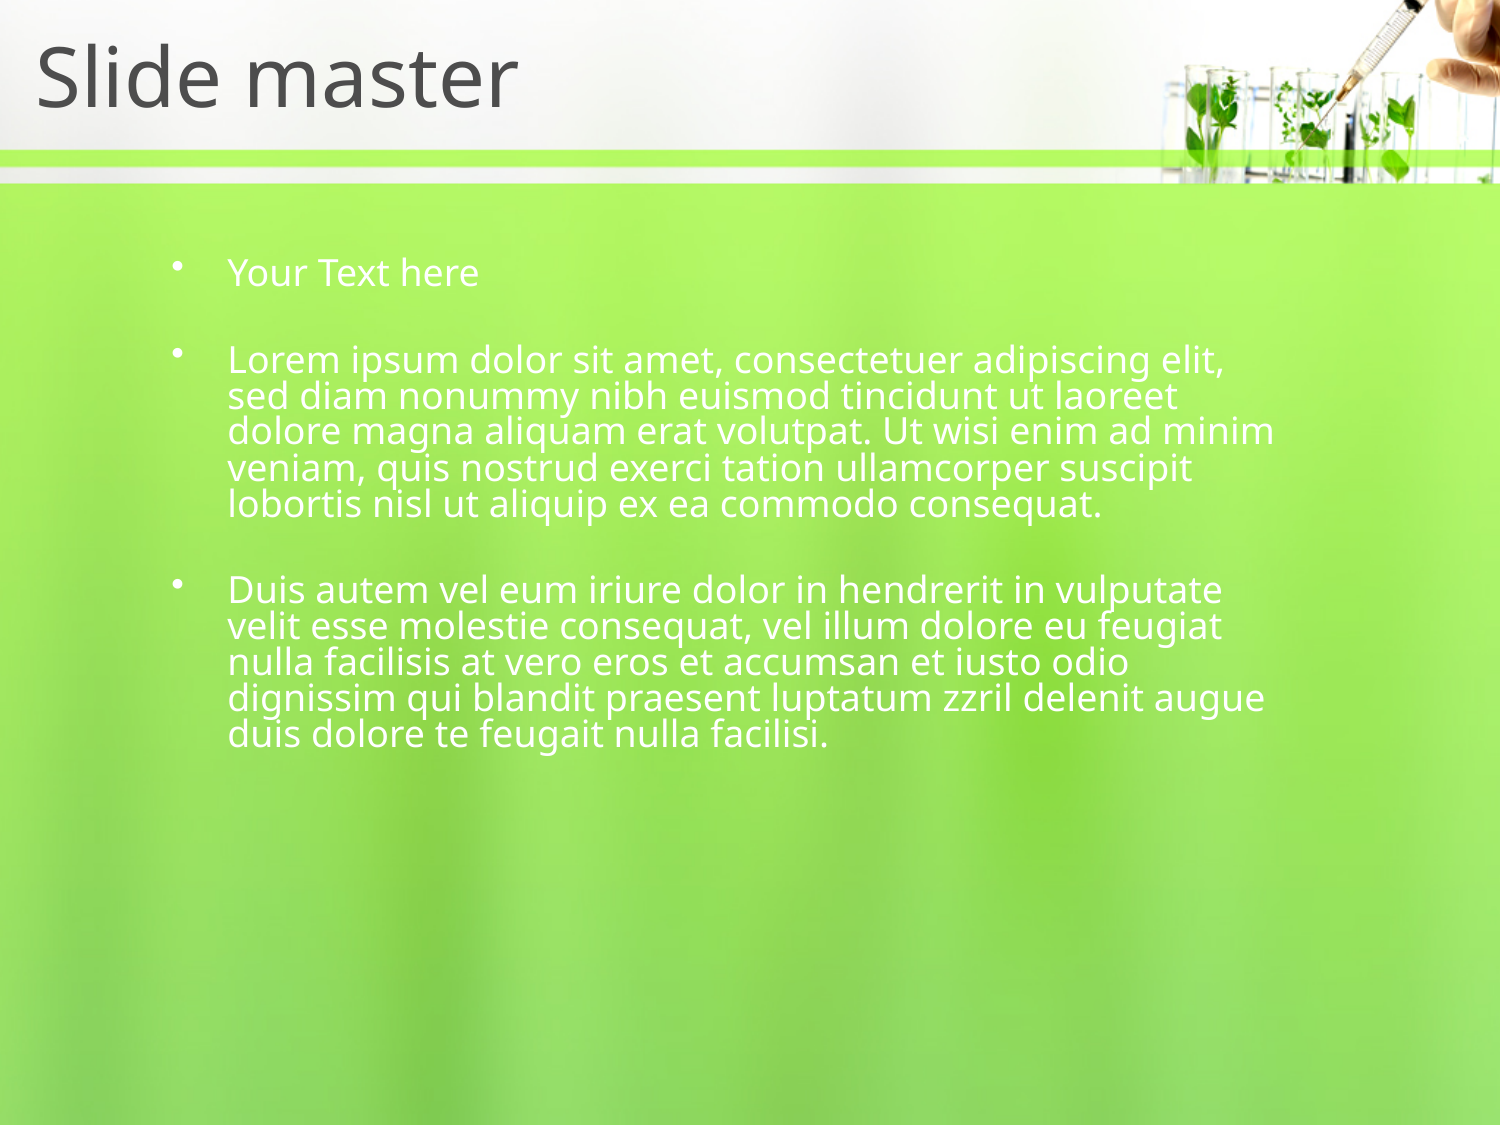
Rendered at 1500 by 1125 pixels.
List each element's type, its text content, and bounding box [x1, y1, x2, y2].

title Slide master [20, 15, 1454, 134]
picture [0, 0, 1500, 1125]
list Your Text here Lorem ipsum dolor sit amet, consectetuer adipiscing elit, sed diam nonummy nibh euismod tincidunt ut laoreet dolore magna aliquam erat volutpat. Ut wisi enim ad minim veniam, quis nostrud exerci tation ullamcorper suscipit lobortis nisl ut aliquip ex ea commodo consequat. Duis autem vel eum iriure dolor in hendrerit in vulputate velit esse molestie consequat, vel illum dolore eu feugiat nulla facilisis at vero eros et accumsan et iusto odio dignissim qui blandit praesent luptatum zzril delenit augue duis dolore te feugait nulla facilisi. [156, 249, 1294, 950]
